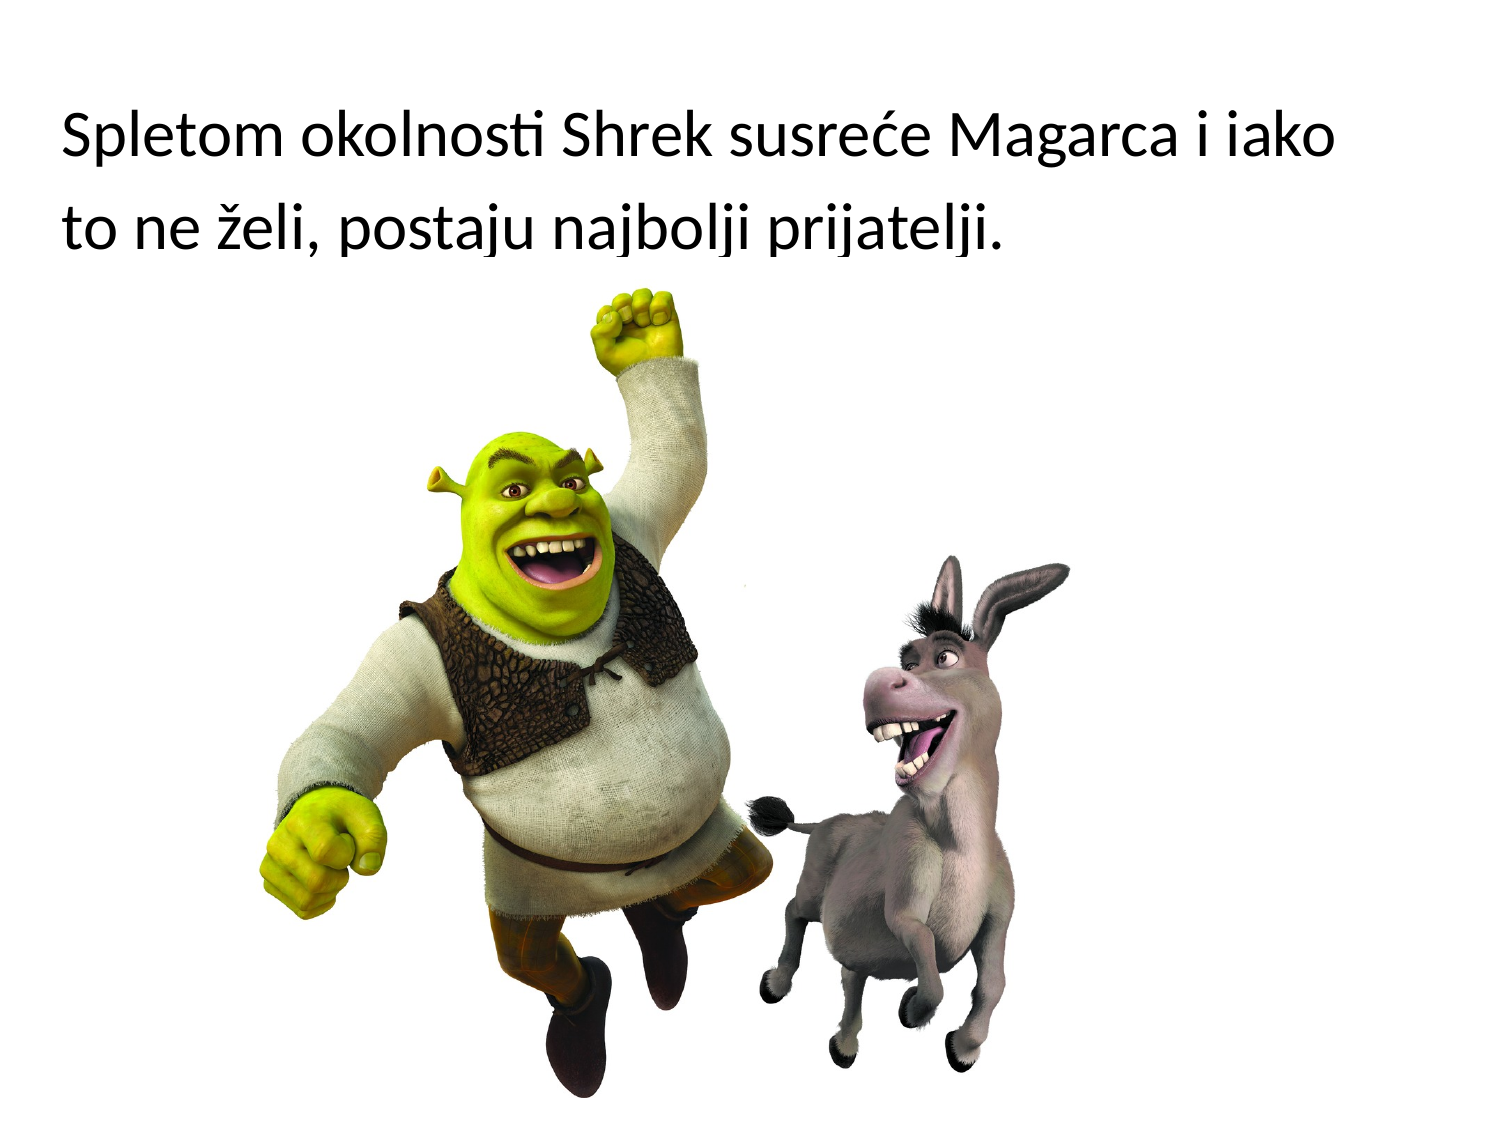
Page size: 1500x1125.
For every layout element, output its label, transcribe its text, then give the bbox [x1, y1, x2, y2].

picture [222, 257, 1114, 1098]
list Spletom okolnosti Shrek susreće Magarca i iako to ne želi, postaju najbolji prijatelji. [46, 82, 1397, 825]
